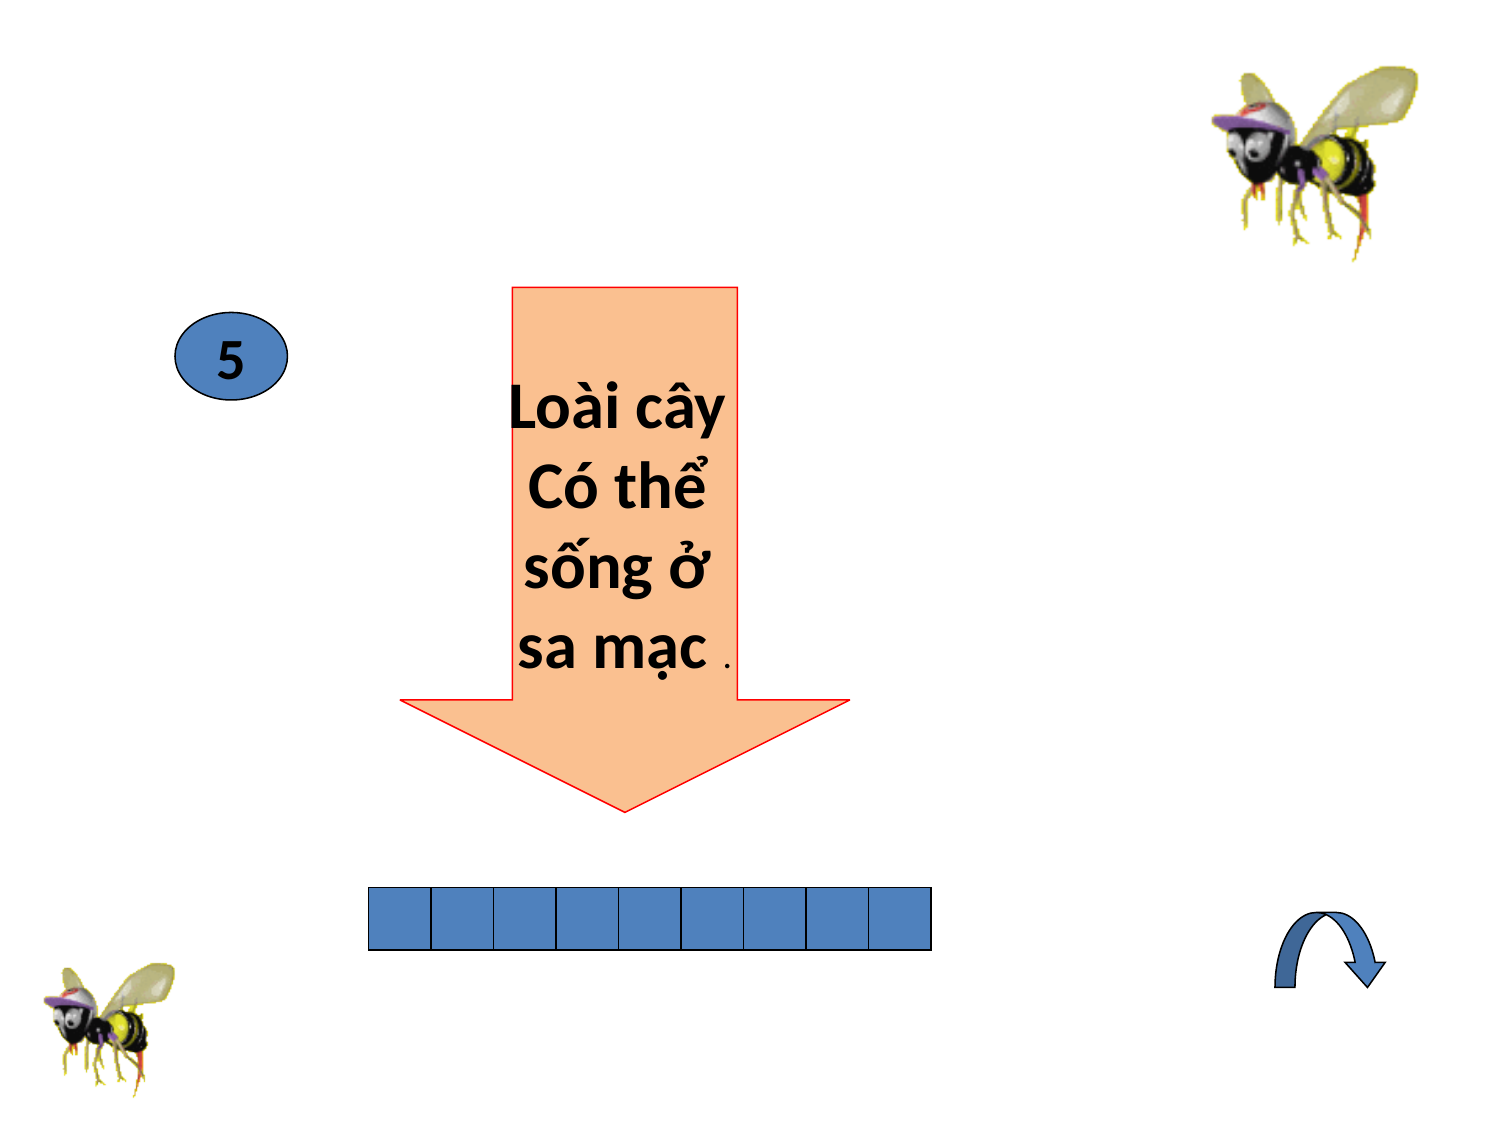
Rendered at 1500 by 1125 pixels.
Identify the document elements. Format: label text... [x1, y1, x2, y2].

text_box [493, 887, 556, 950]
text_box [431, 887, 493, 950]
picture [1143, 62, 1488, 302]
text_box [556, 887, 618, 950]
picture [0, 960, 219, 1125]
text_box [682, 887, 743, 950]
text_box [1275, 912, 1386, 988]
text_box Loài cây Có thể sống ở sa mạc . [399, 287, 850, 813]
text_box [618, 887, 682, 950]
text_box [368, 887, 431, 950]
text_box [807, 887, 868, 950]
text_box [868, 887, 932, 950]
text_box [743, 887, 807, 950]
text_box 5 [174, 312, 288, 400]
